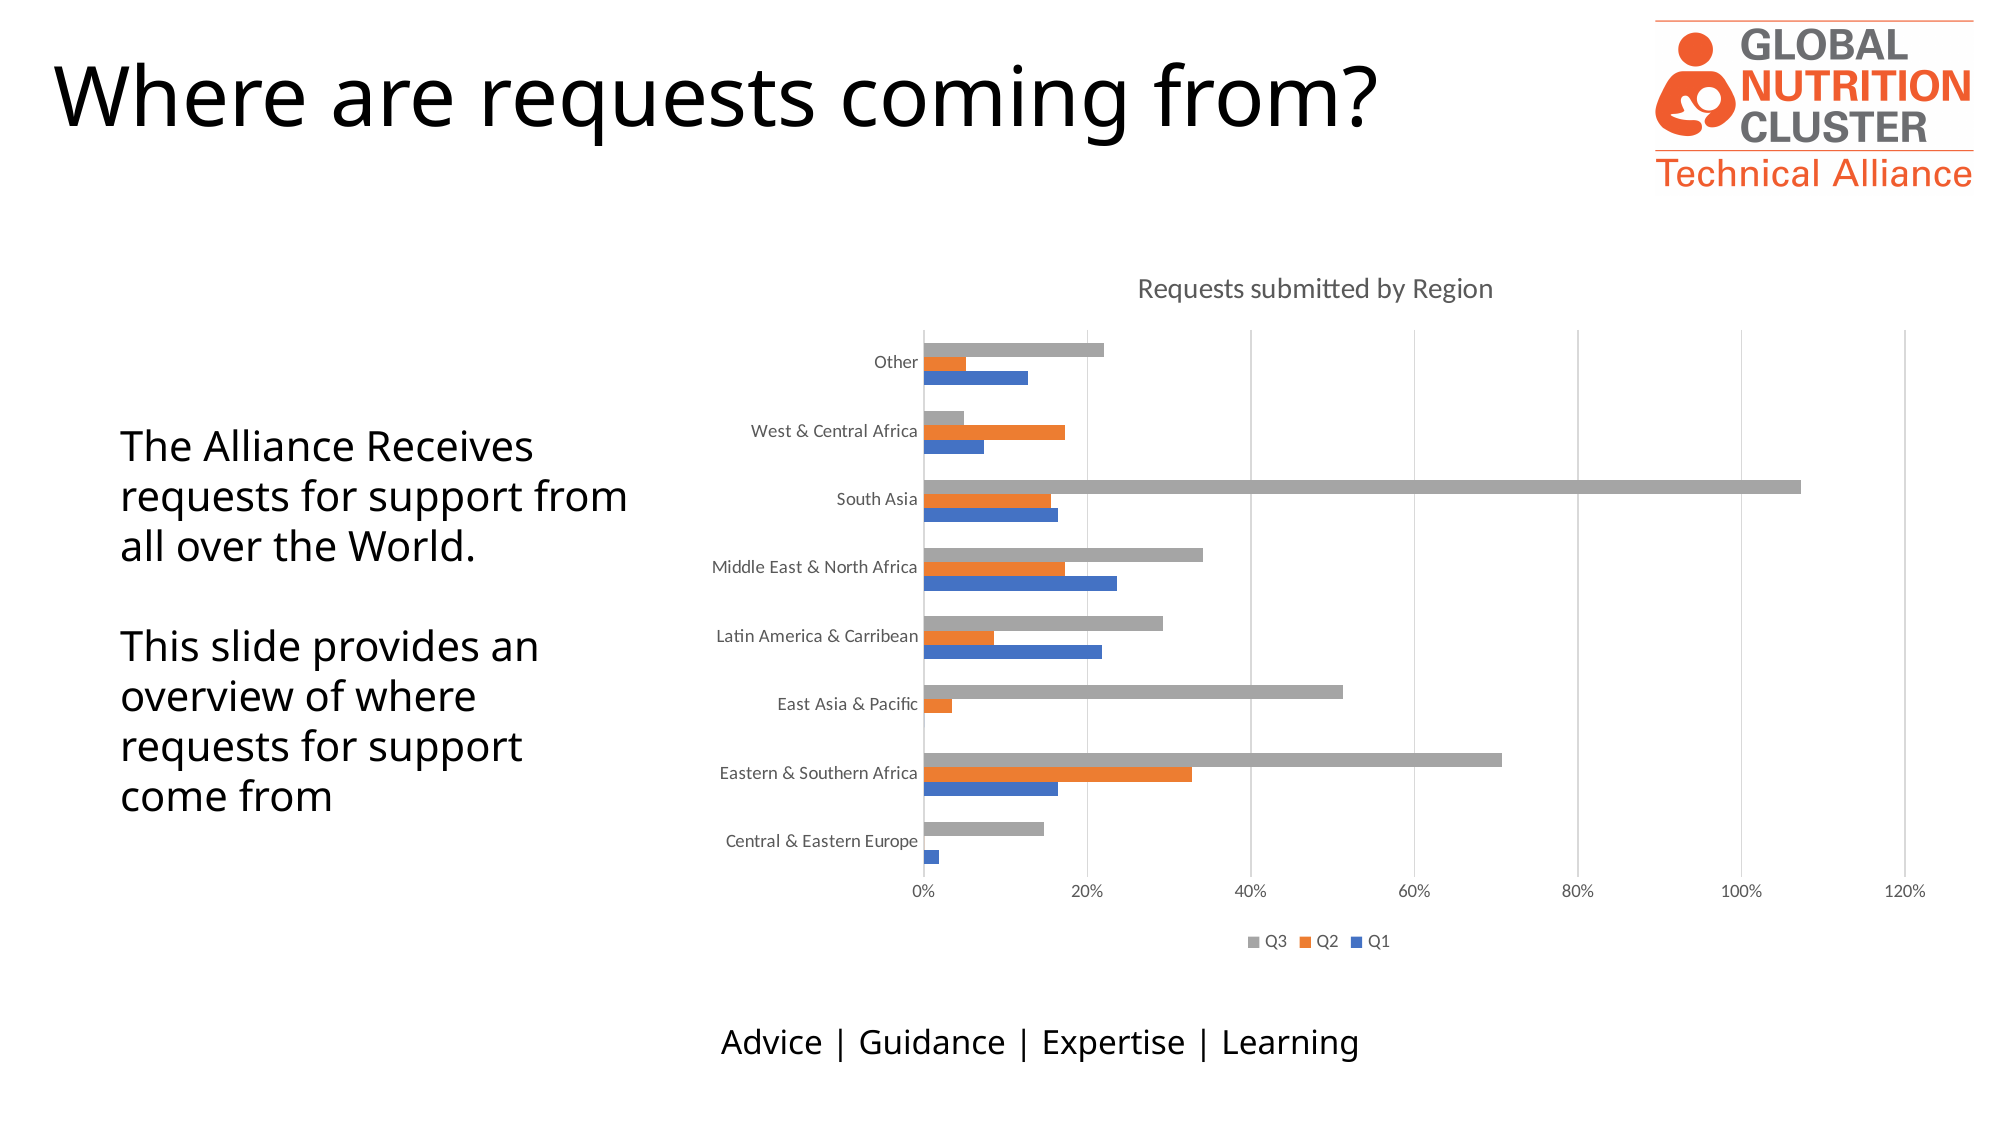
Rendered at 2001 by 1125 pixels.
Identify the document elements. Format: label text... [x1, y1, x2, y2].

picture [1655, 20, 1974, 196]
chart [686, 246, 1952, 958]
text_box The Alliance Receives requests for support from all over the World. This slide provides an overview of where requests for support come from [105, 411, 651, 827]
title Where are requests coming from? [38, 46, 1465, 265]
